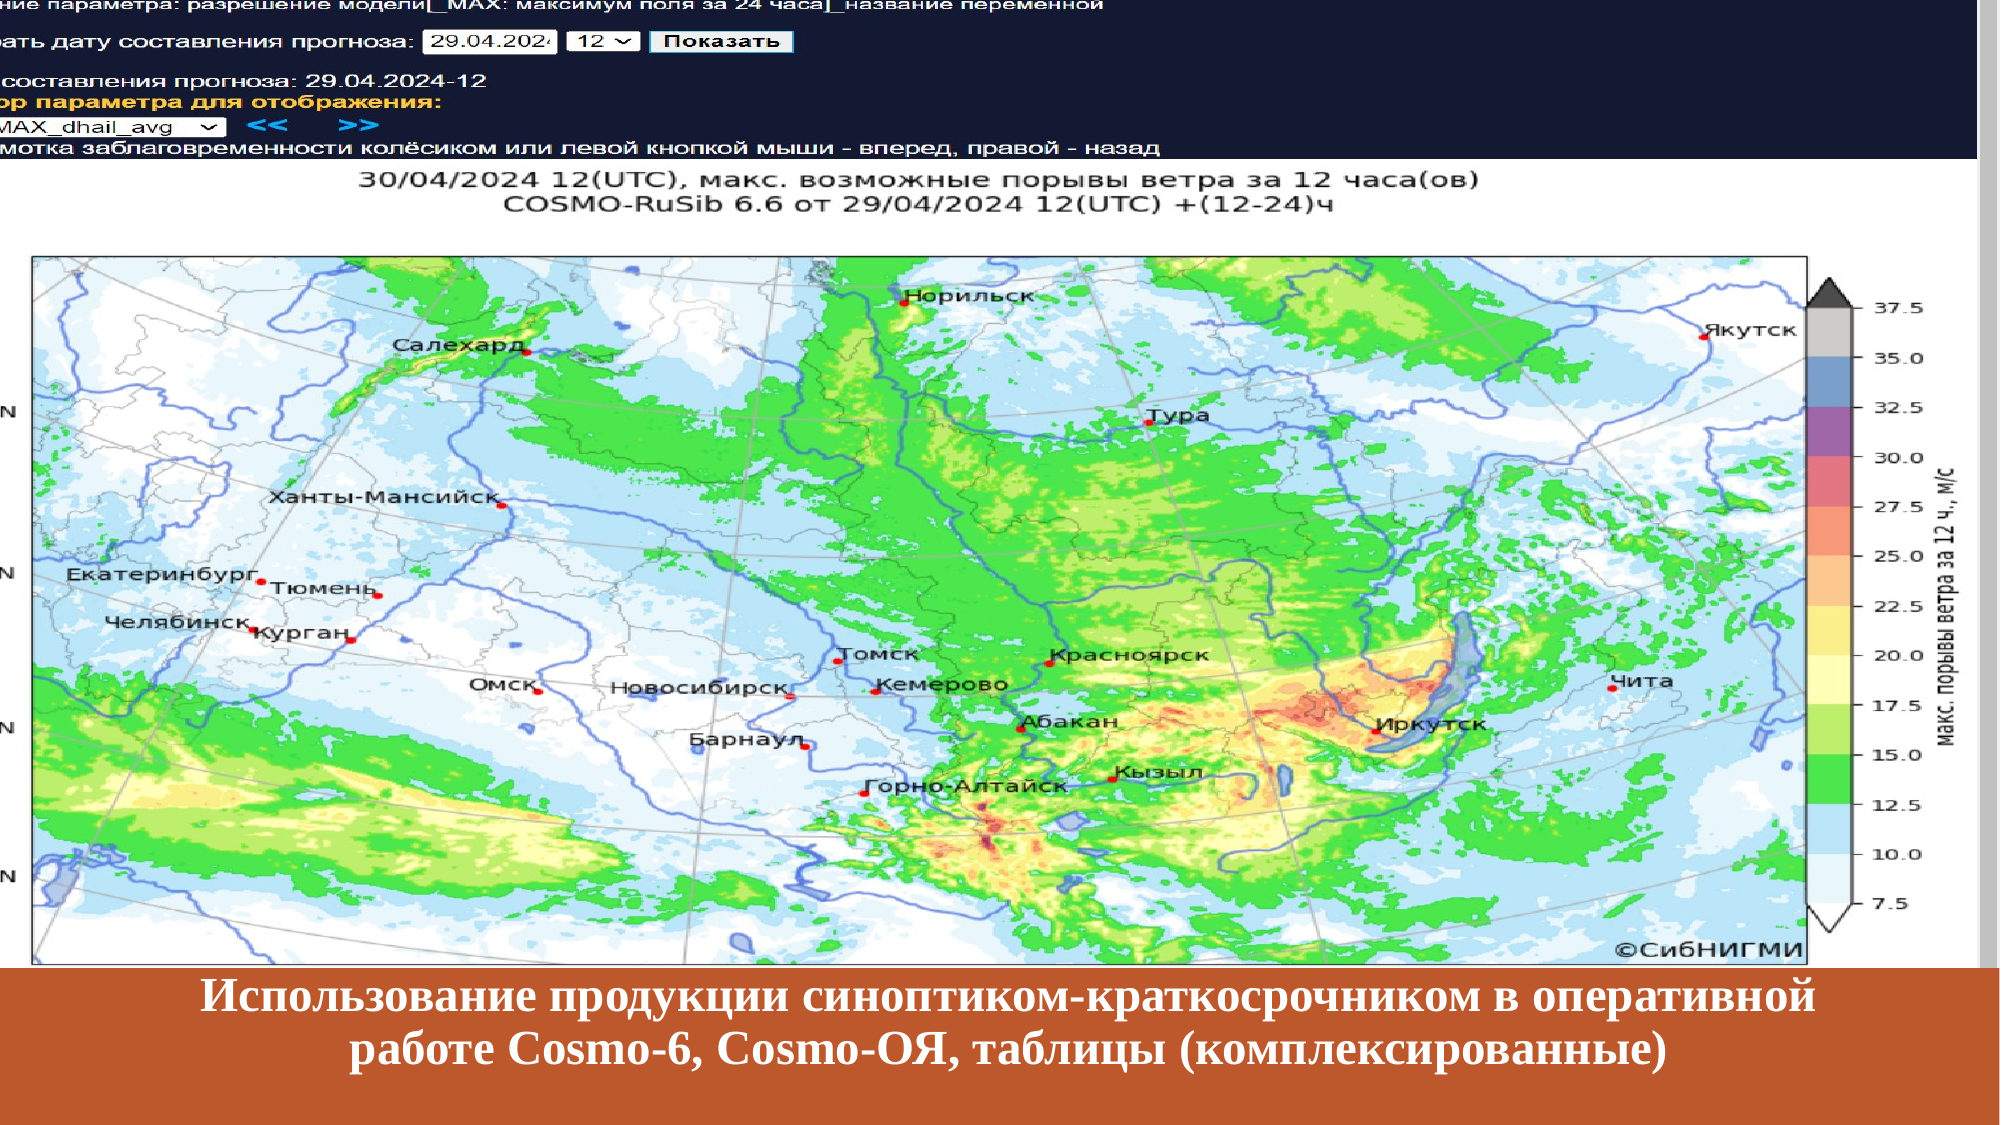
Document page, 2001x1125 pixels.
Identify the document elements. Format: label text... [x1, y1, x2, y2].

list Использование продукции синоптиком-краткосрочником в оперативной работе Cosmo-6, Cosmo-ОЯ, таблицы (комплексированные) [180, 978, 1839, 1125]
picture [0, 0, 2000, 968]
